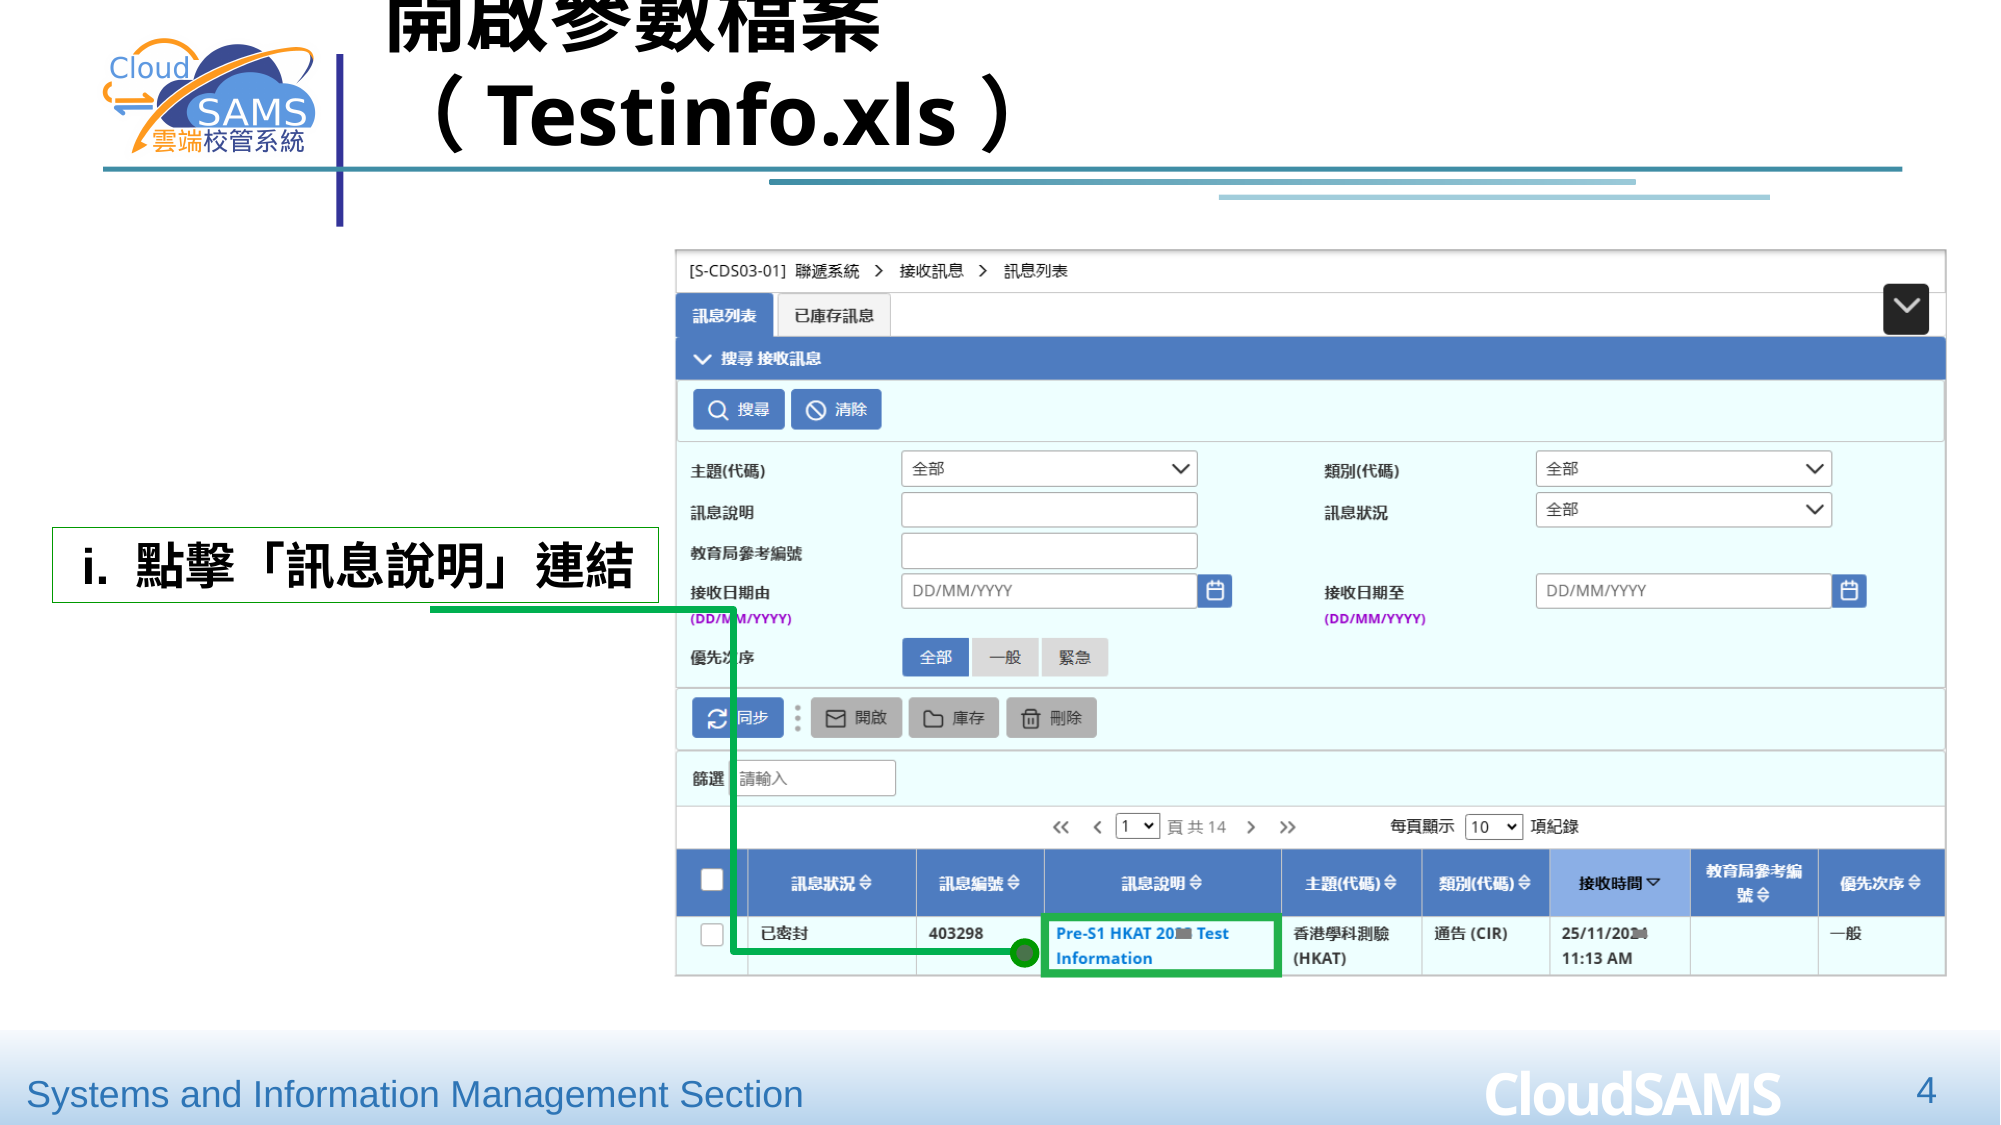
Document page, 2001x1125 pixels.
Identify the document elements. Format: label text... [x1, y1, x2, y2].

picture [87, 7, 349, 175]
text_box 開啟參數檔案（Testinfo.xls） [368, 44, 1544, 170]
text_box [52, 240, 1952, 989]
slide_number 4 [1755, 1059, 1952, 1125]
